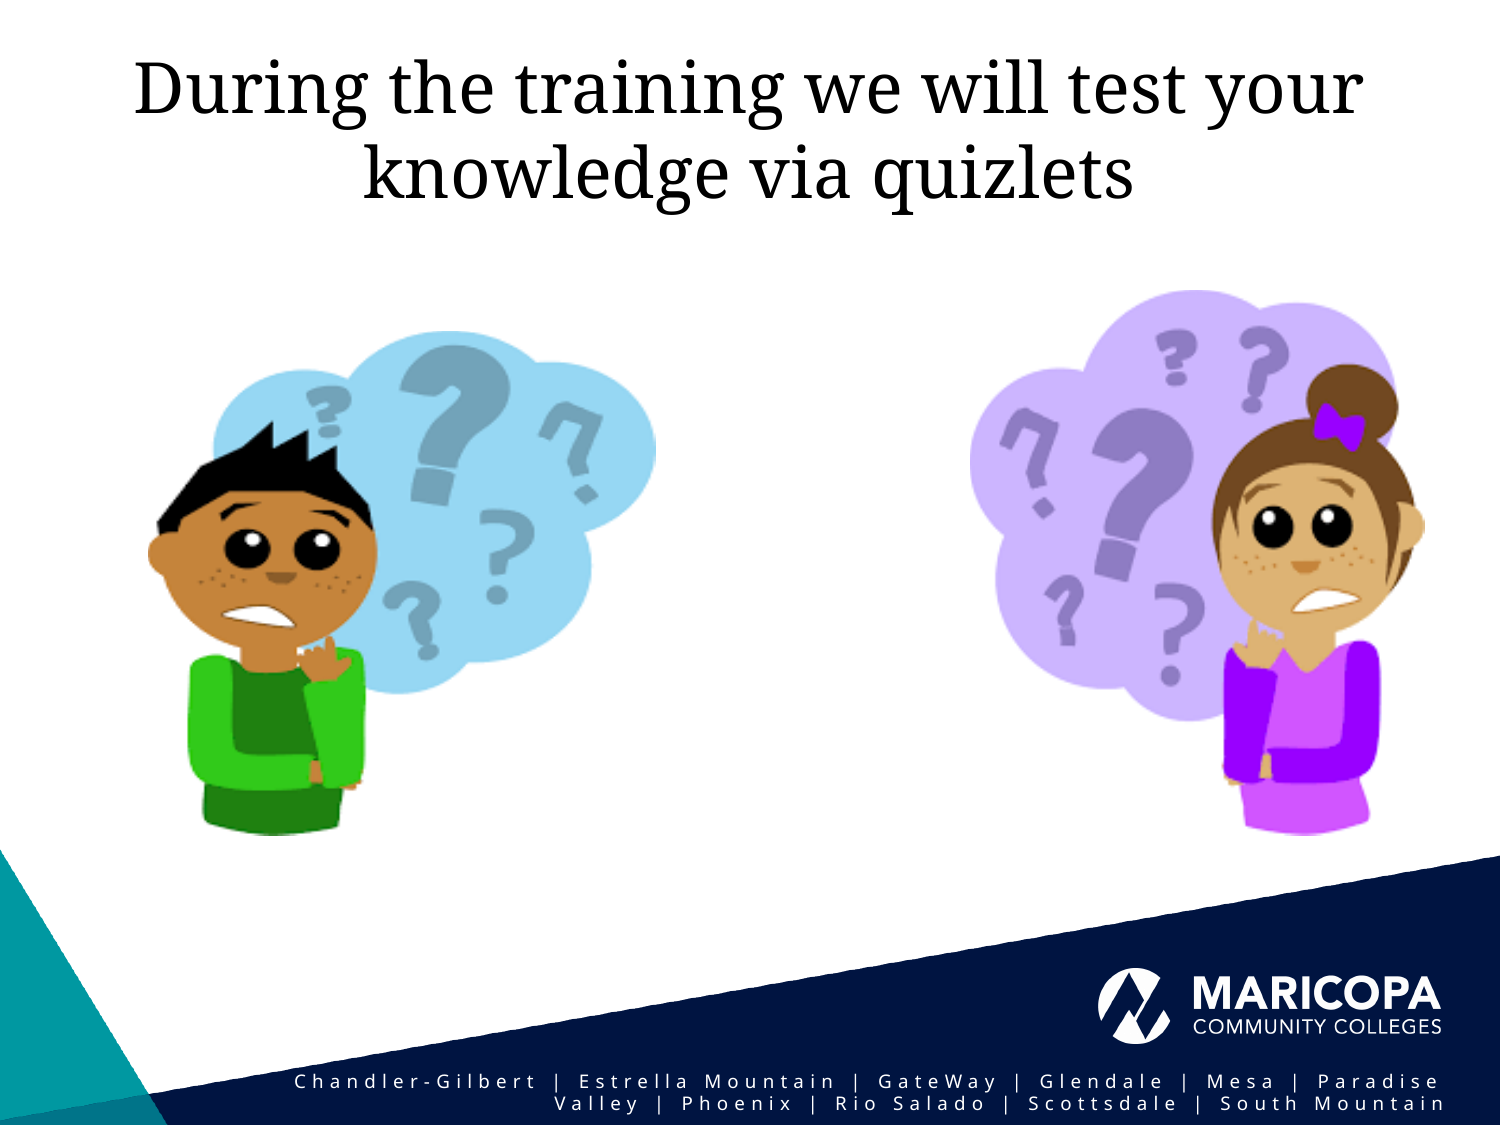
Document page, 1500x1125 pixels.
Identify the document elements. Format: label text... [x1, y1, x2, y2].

title During the training we will test your knowledge via quizlets [75, 34, 1425, 222]
picture [0, 290, 1500, 1125]
